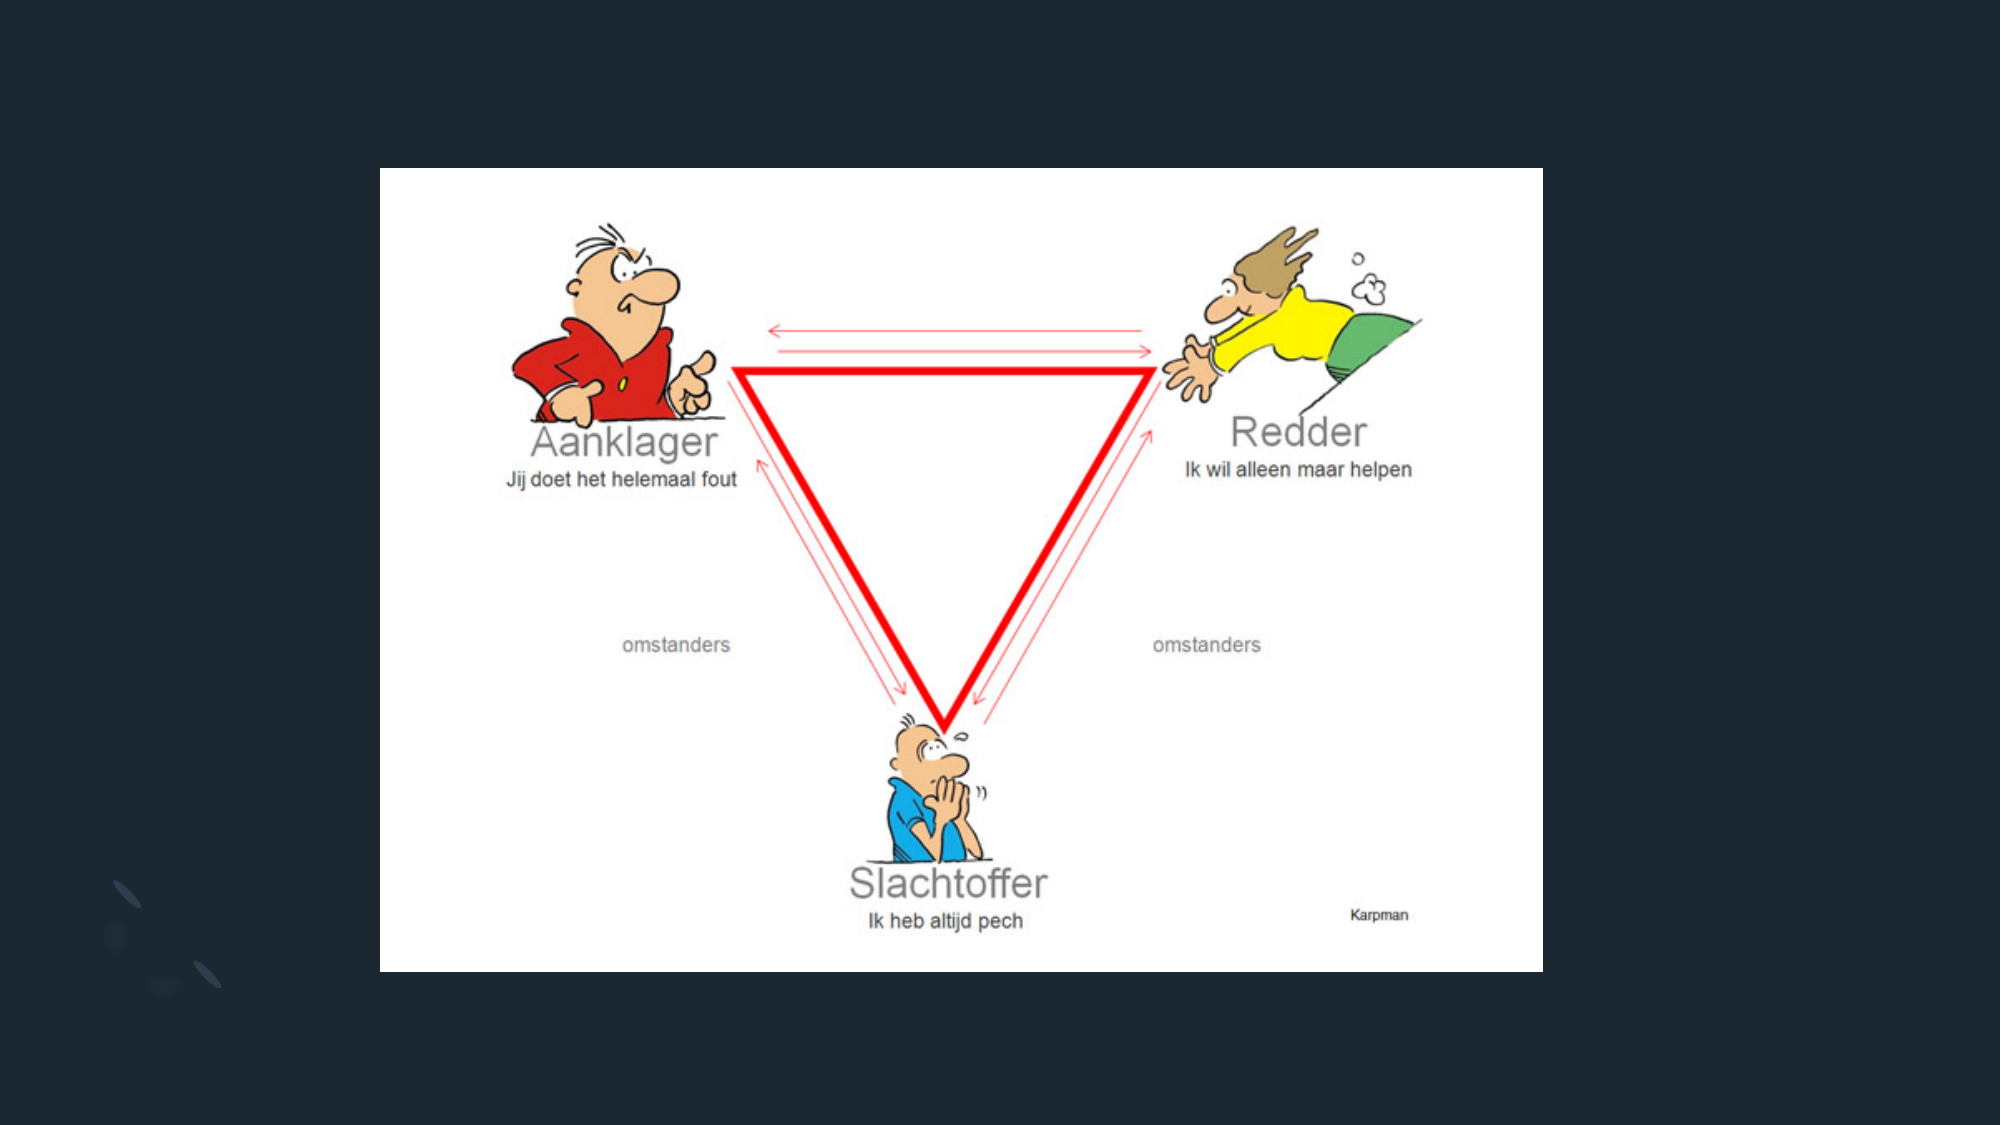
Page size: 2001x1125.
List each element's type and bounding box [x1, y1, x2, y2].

list [380, 168, 1543, 972]
